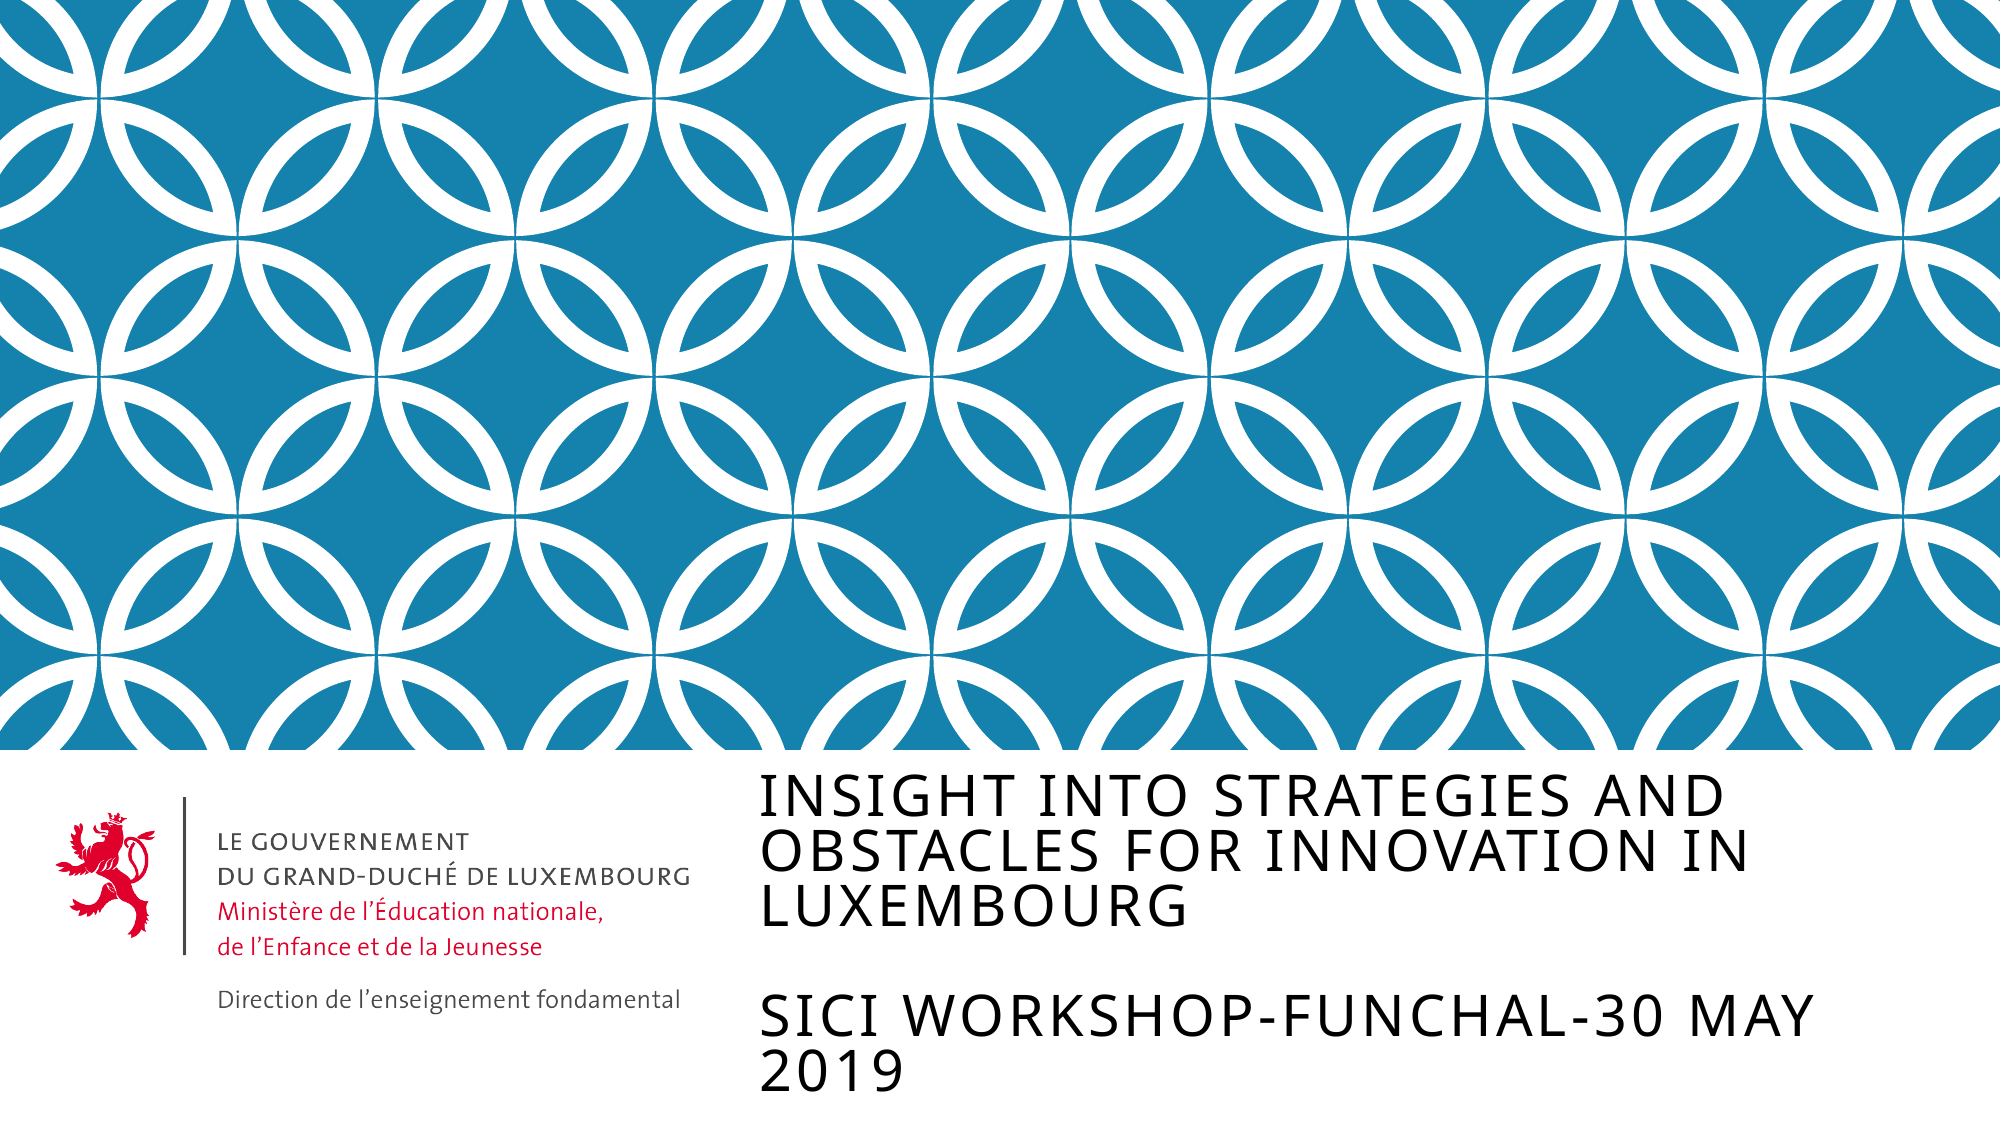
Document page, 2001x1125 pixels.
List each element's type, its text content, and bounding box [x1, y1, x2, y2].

title Insight into strategies and obstacles for innovation in Luxembourg SICI Workshop-Funchal-30 May 2019 [744, 760, 1975, 1125]
picture [44, 796, 709, 1025]
